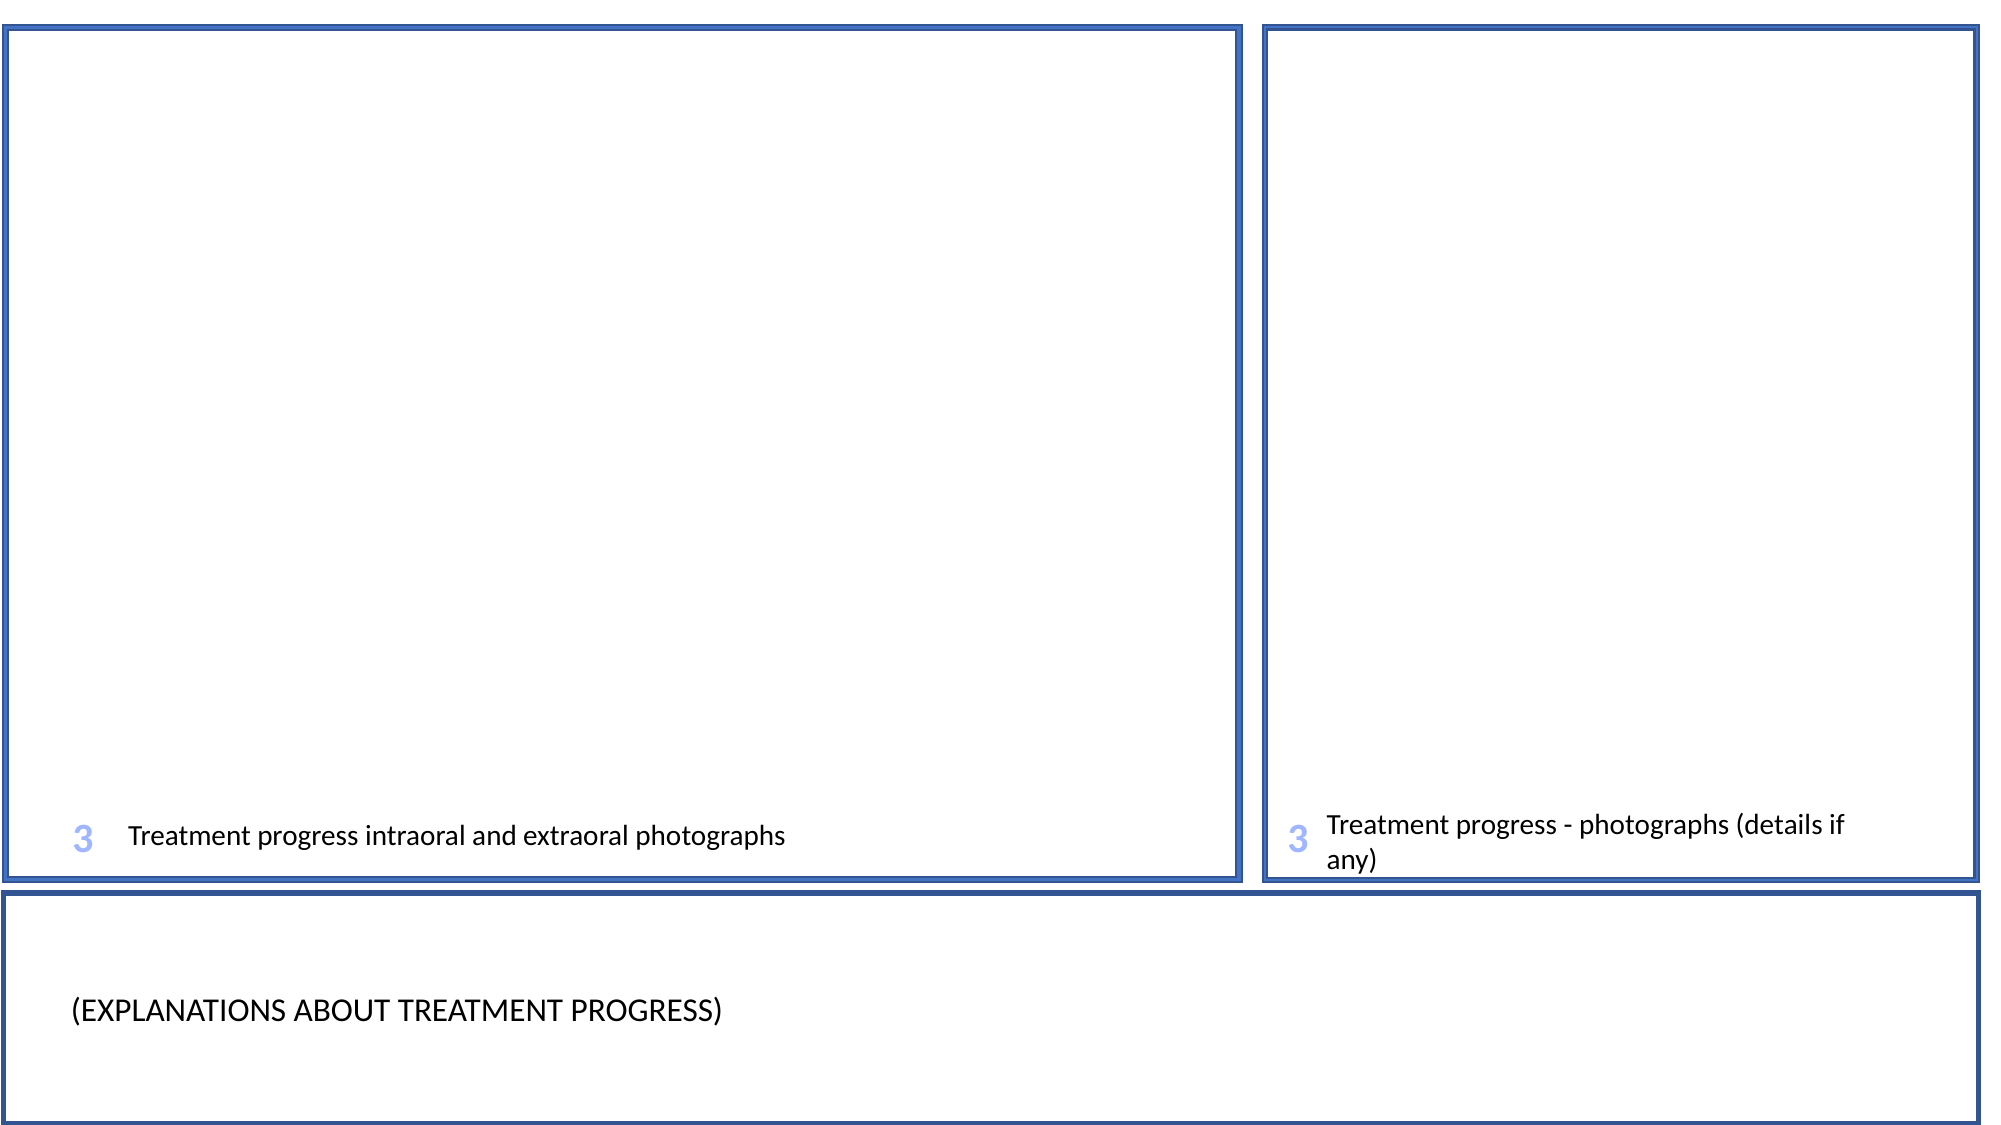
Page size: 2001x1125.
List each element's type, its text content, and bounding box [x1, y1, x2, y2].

text_box Treatment progress - photographs (details if any) [1311, 797, 1892, 883]
text_box [2, 891, 1980, 1125]
text_box (EXPLANATIONS ABOUT TREATMENT PROGRESS) [55, 980, 848, 1036]
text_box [2, 24, 1242, 883]
text_box [1262, 24, 1980, 883]
text_box 3 [1272, 803, 1324, 869]
